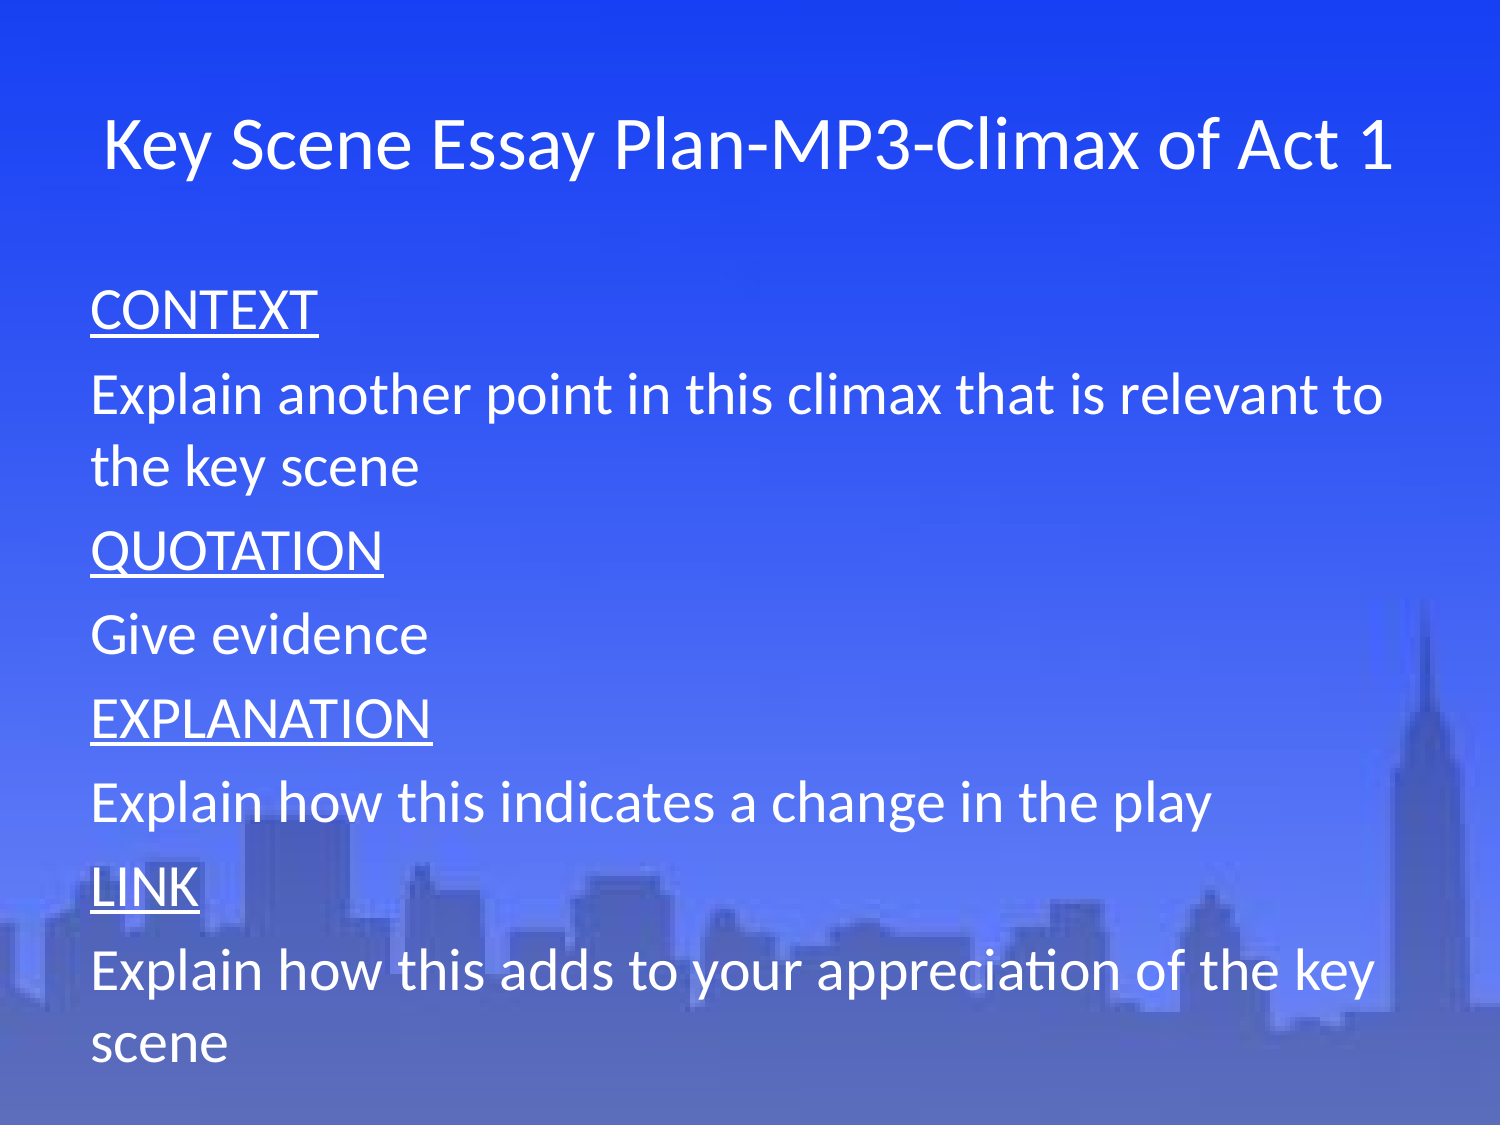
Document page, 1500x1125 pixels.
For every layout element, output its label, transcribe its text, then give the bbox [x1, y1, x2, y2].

list CONTEXT Explain another point in this climax that is relevant to the key scene QUOTATION Give evidence EXPLANATION Explain how this indicates a change in the play LINK Explain how this adds to your appreciation of the key scene [75, 262, 1425, 1088]
picture [0, 0, 1500, 1125]
title Key Scene Essay Plan-MP3-Climax of Act 1 [75, 45, 1425, 233]
